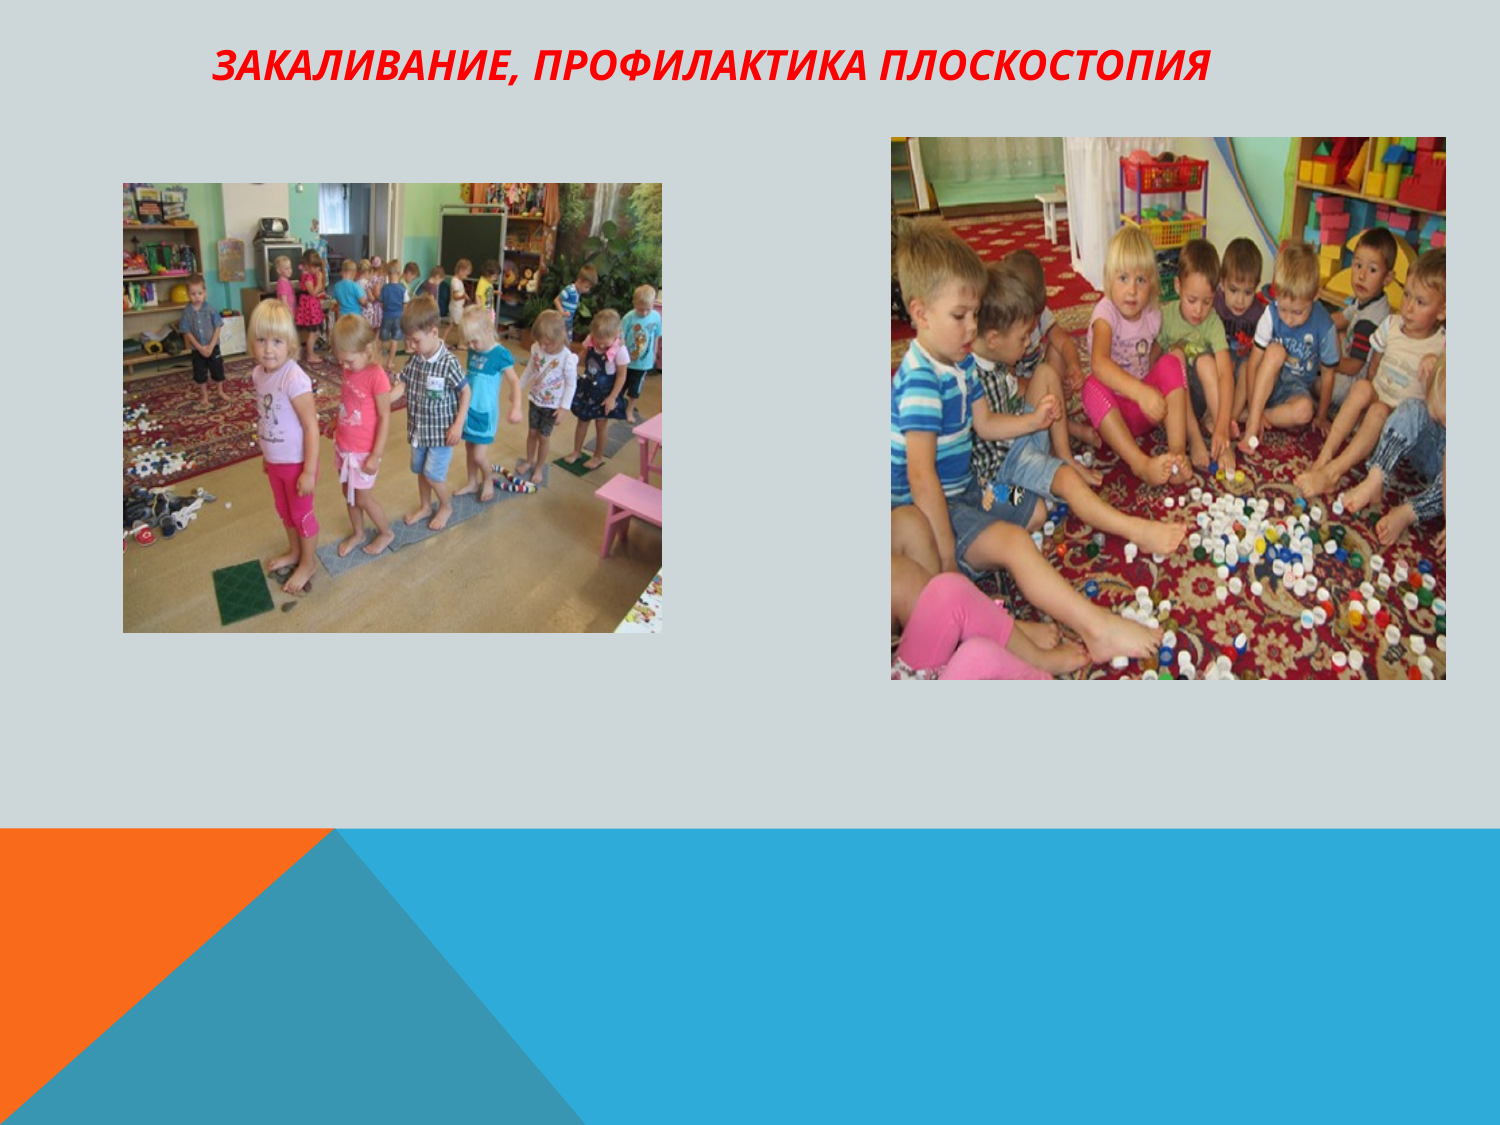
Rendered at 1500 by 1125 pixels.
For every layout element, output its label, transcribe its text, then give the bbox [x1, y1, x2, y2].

title Закаливание, профилактика плоскостопия [53, 24, 1370, 102]
picture [891, 137, 1446, 680]
picture [123, 183, 662, 633]
